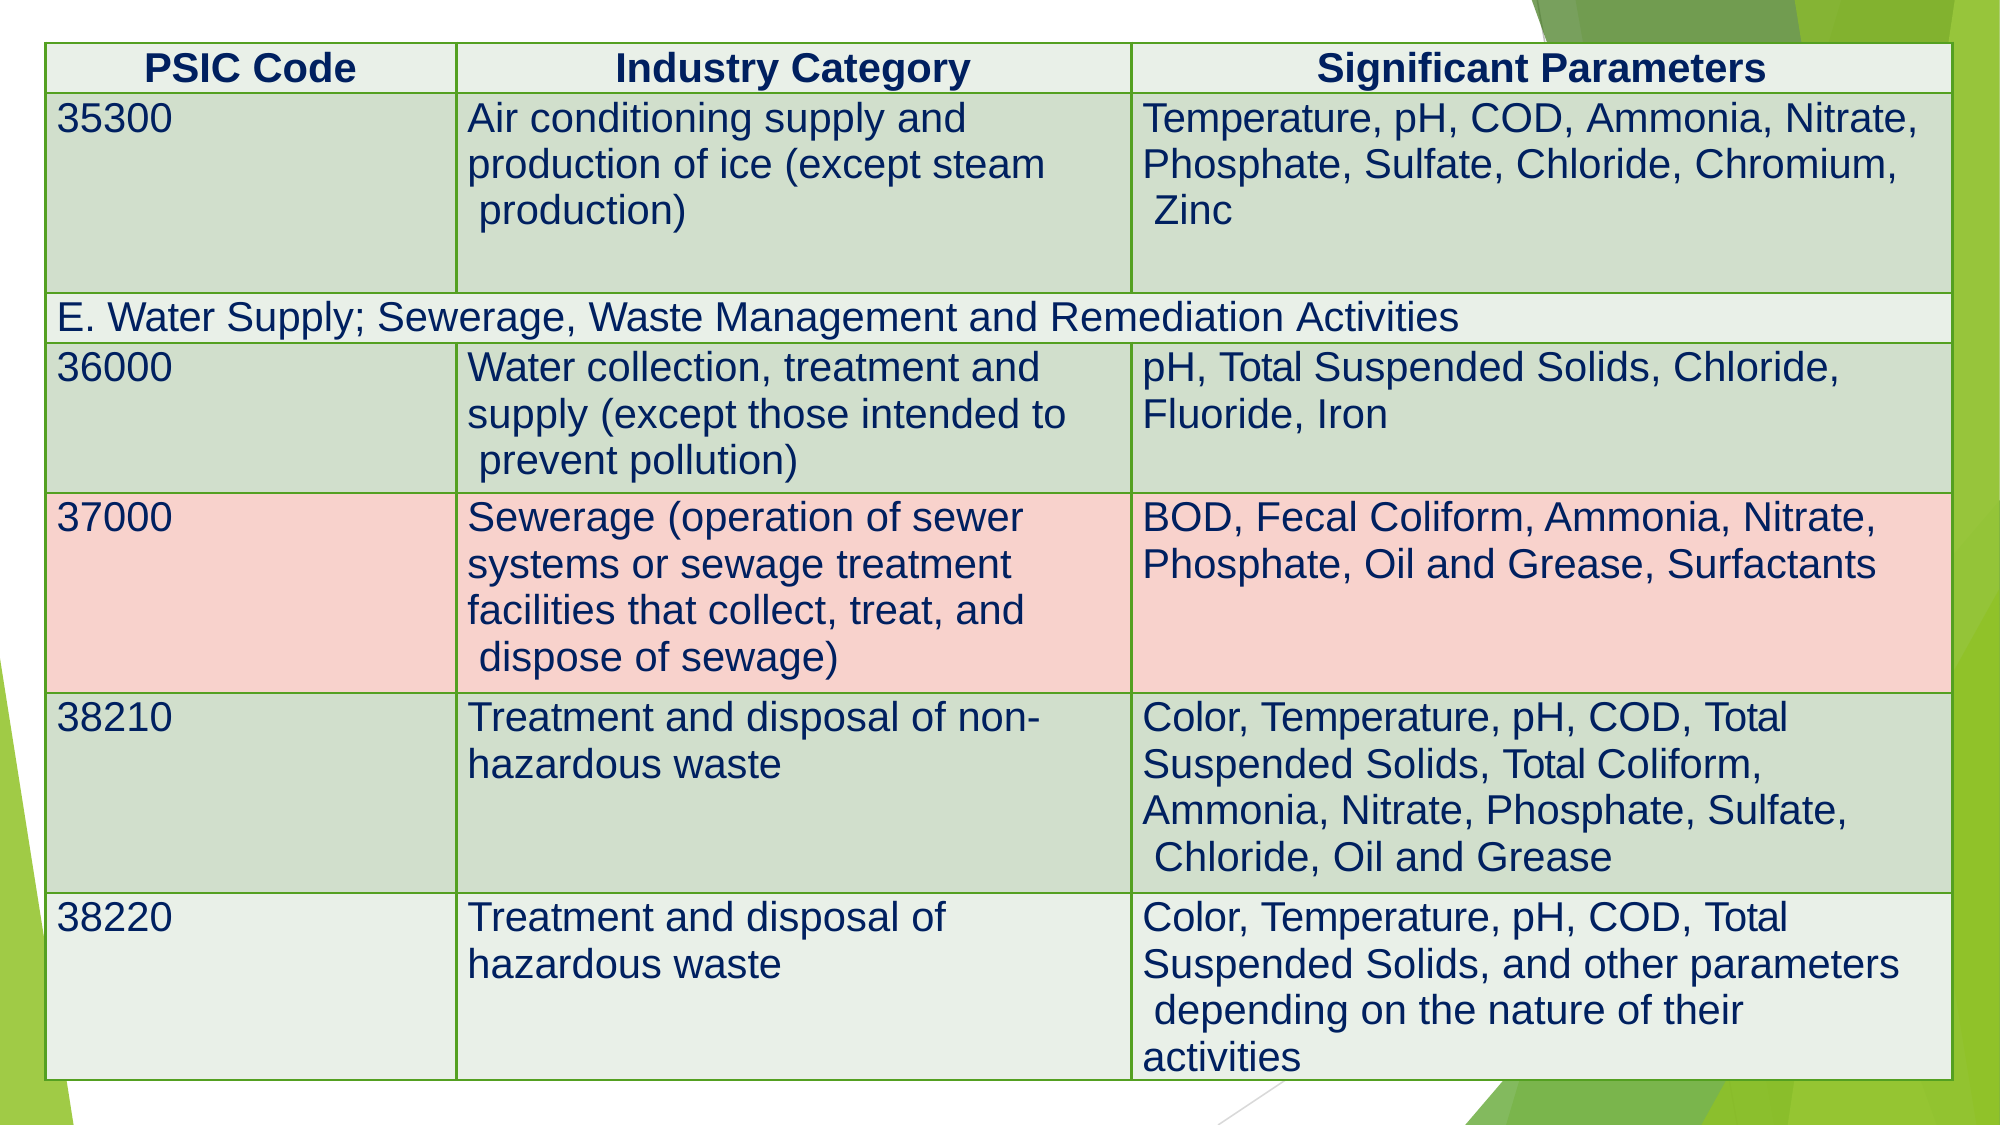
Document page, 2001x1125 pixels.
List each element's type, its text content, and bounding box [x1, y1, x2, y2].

table_cell 38210 [47, 694, 455, 892]
table_cell E. Water Supply; Sewerage, Waste Management and Remediation Activities [47, 294, 1951, 342]
table_cell 37000 [47, 494, 455, 692]
table_header Significant Parameters [1133, 44, 1951, 92]
table_header Industry Category [458, 44, 1130, 92]
table_cell Water collection, treatment and supply (except those intended to prevent pollution) [458, 344, 1130, 492]
table_cell 38220 [47, 894, 455, 1079]
table_cell Color, Temperature, pH, COD, Total Suspended Solids, Total Coliform, Ammonia, Nitrate, Phosphate, Sulfate, Chloride, Oil and Grease [1133, 694, 1951, 892]
table_cell Treatment and disposal of non- hazardous waste [458, 694, 1130, 892]
table_cell 35300 [47, 94, 455, 292]
table_cell Temperature, pH, COD, Ammonia, Nitrate, Phosphate, Sulfate, Chloride, Chromium, Zinc [1133, 94, 1951, 292]
table_header PSIC Code [47, 44, 455, 92]
table_cell Treatment and disposal of hazardous waste [458, 894, 1130, 1079]
table_cell 36000 [47, 344, 455, 492]
table_cell Sewerage (operation of sewer systems or sewage treatment facilities that collect, treat, and dispose of sewage) [458, 494, 1130, 692]
table_cell Color, Temperature, pH, COD, Total Suspended Solids, and other parameters depending on the nature of their activities [1133, 894, 1951, 1079]
table_cell pH, Total Suspended Solids, Chloride, Fluoride, Iron [1133, 344, 1951, 492]
table_cell Air conditioning supply and production of ice (except steam production) [458, 94, 1130, 292]
table_cell BOD, Fecal Coliform, Ammonia, Nitrate, Phosphate, Oil and Grease, Surfactants [1133, 494, 1951, 692]
